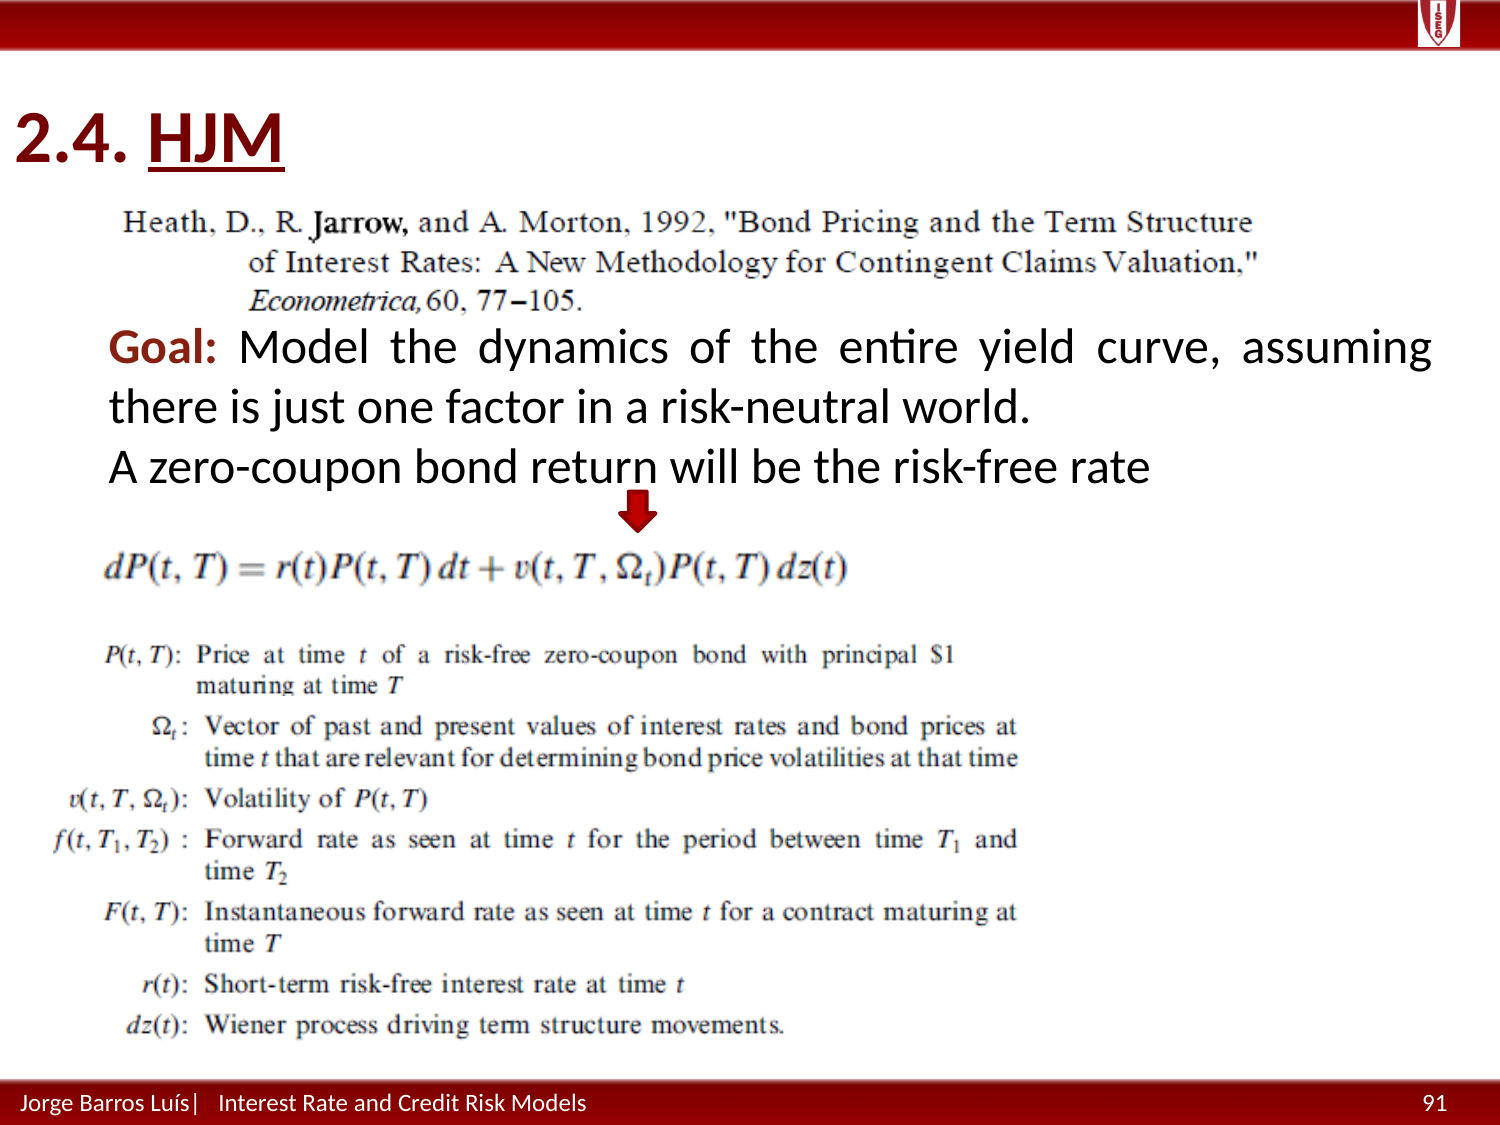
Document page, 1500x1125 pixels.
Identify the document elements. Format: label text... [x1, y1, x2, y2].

text_box 2.4. HJM [0, 46, 1396, 185]
text_box Goal: Model the dynamics of the entire yield curve, assuming there is just one factor in a risk-neutral world. A zero-coupon bond return will be the risk-free rate [93, 246, 1447, 1044]
picture [93, 526, 858, 607]
picture [52, 635, 1026, 1044]
text_box [618, 489, 658, 525]
picture [116, 197, 1270, 325]
picture [1417, 0, 1461, 47]
